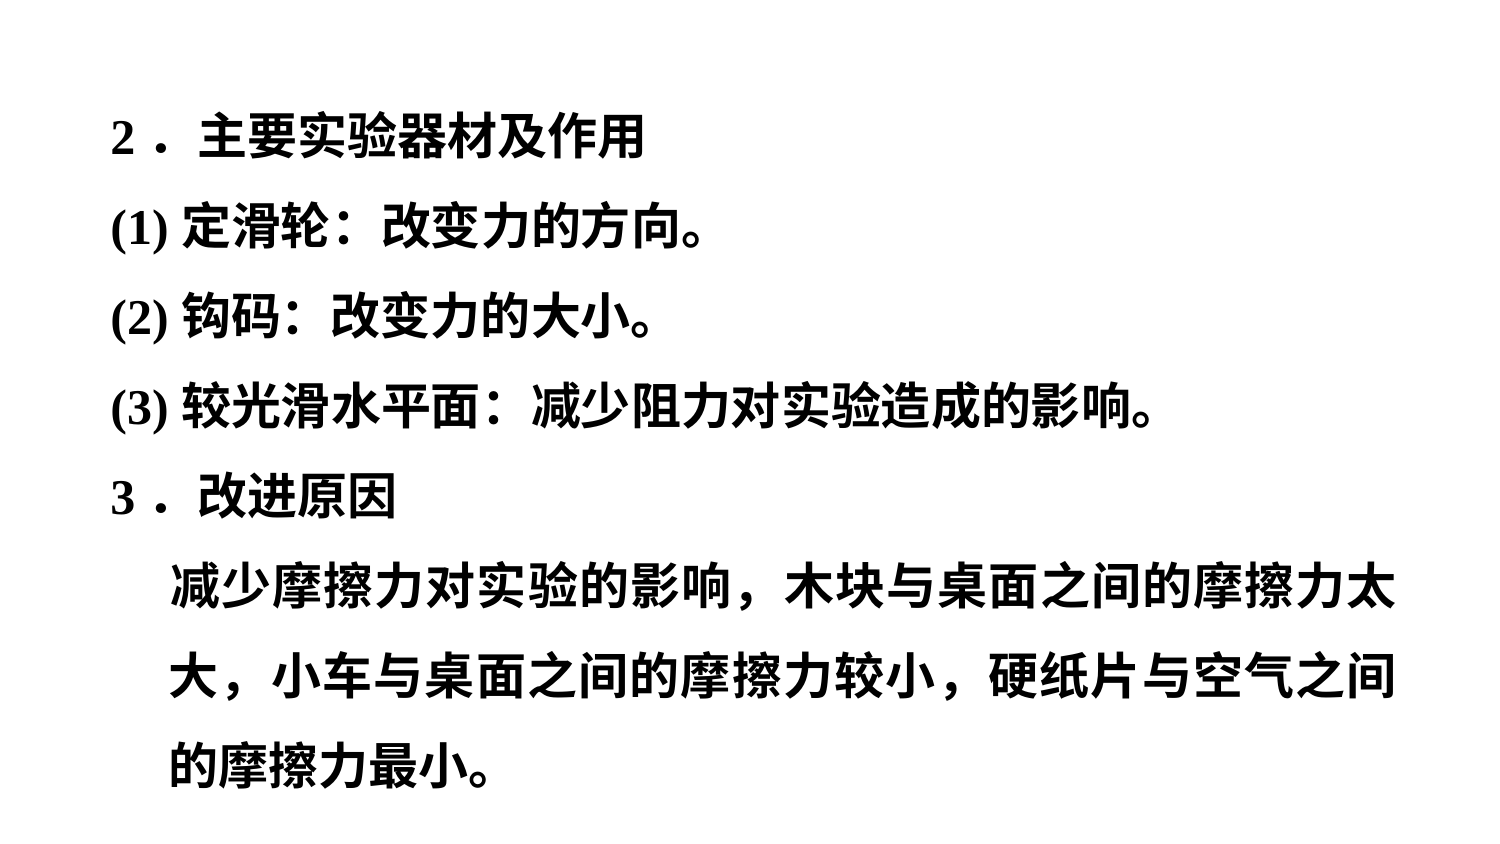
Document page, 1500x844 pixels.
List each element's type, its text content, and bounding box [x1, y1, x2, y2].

text_box 2．主要实验器材及作用 (1)定滑轮：改变力的方向。 (2)钩码：改变力的大小。 (3)较光滑水平面：减少阻力对实验造成的影响。 3．改进原因 减少摩擦力对实验的影响，木块与桌面之间的摩擦力太大，小车与桌面之间的摩擦力较小，硬纸片与空气之间的摩擦力最小。 [95, 67, 1412, 803]
